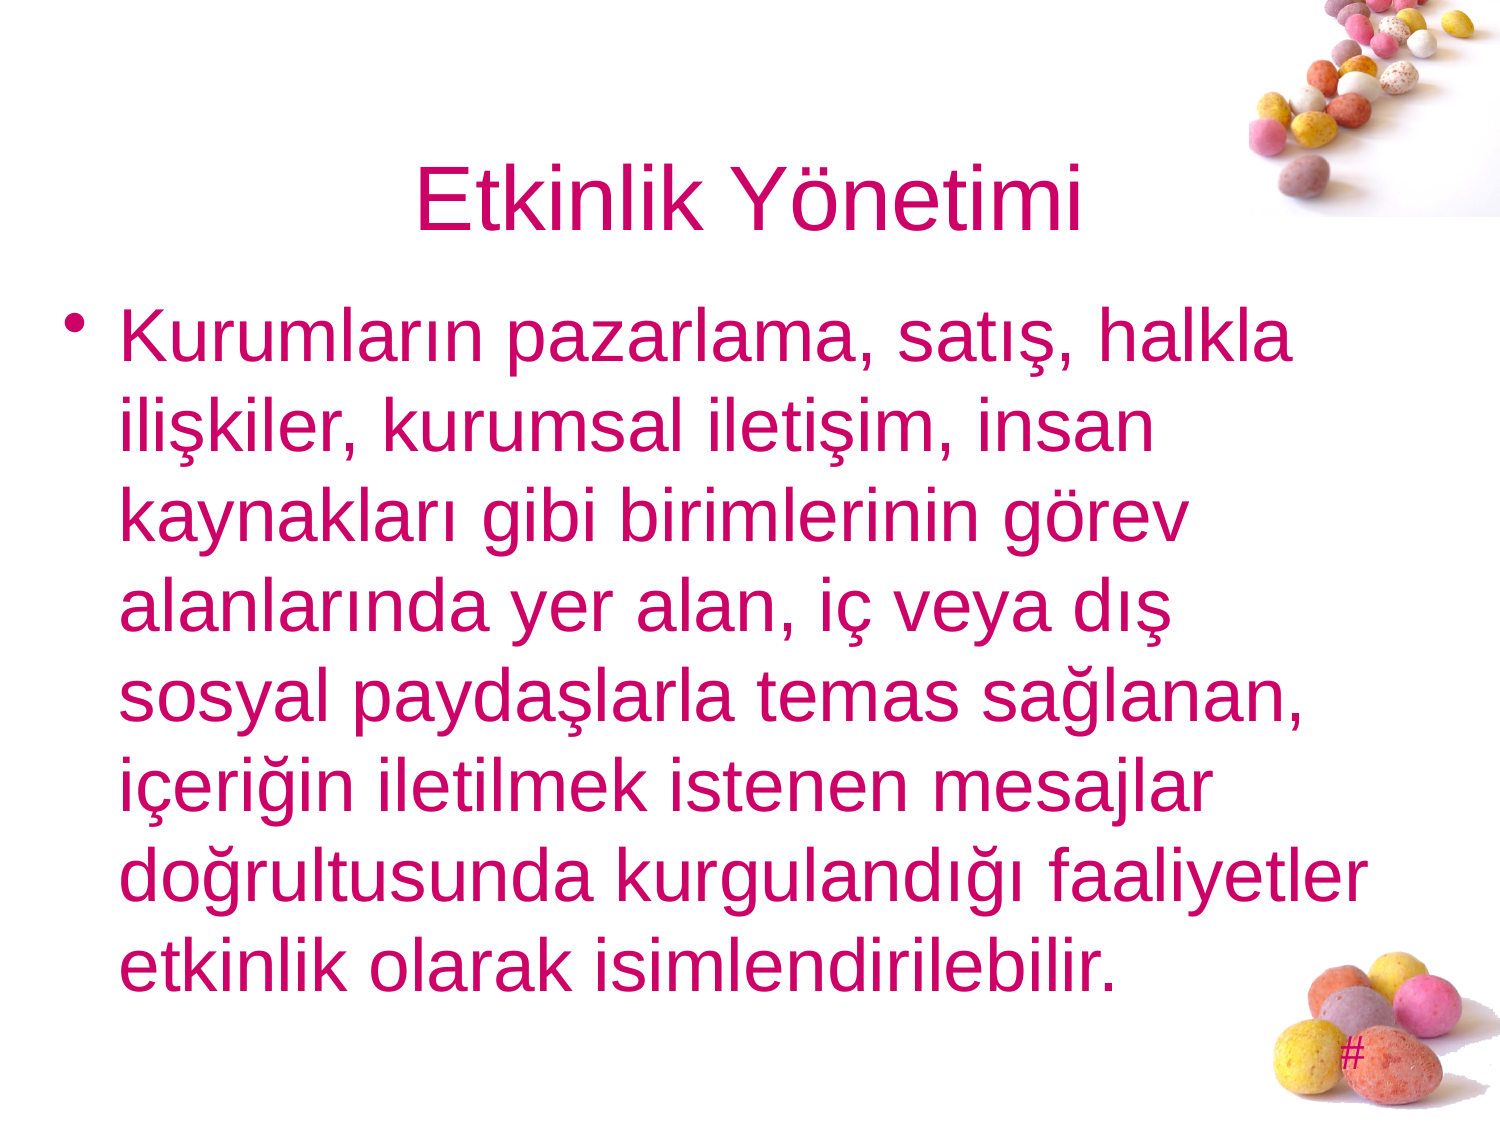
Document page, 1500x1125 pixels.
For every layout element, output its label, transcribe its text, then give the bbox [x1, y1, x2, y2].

title Etkinlik Yönetimi [112, 99, 1388, 278]
picture [1250, 944, 1500, 1125]
picture [1249, 0, 1500, 217]
list Kurumların pazarlama, satış, halkla ilişkiler, kurumsal iletişim, insan kaynakları gibi birimlerinin görev alanlarında yer alan, iç veya dış sosyal paydaşlarla temas sağlanan, içeriğin iletilmek istenen mesajlar doğrultusunda kurgulandığı faaliyetler etkinlik olarak isimlendirilebilir. [46, 278, 1418, 1001]
